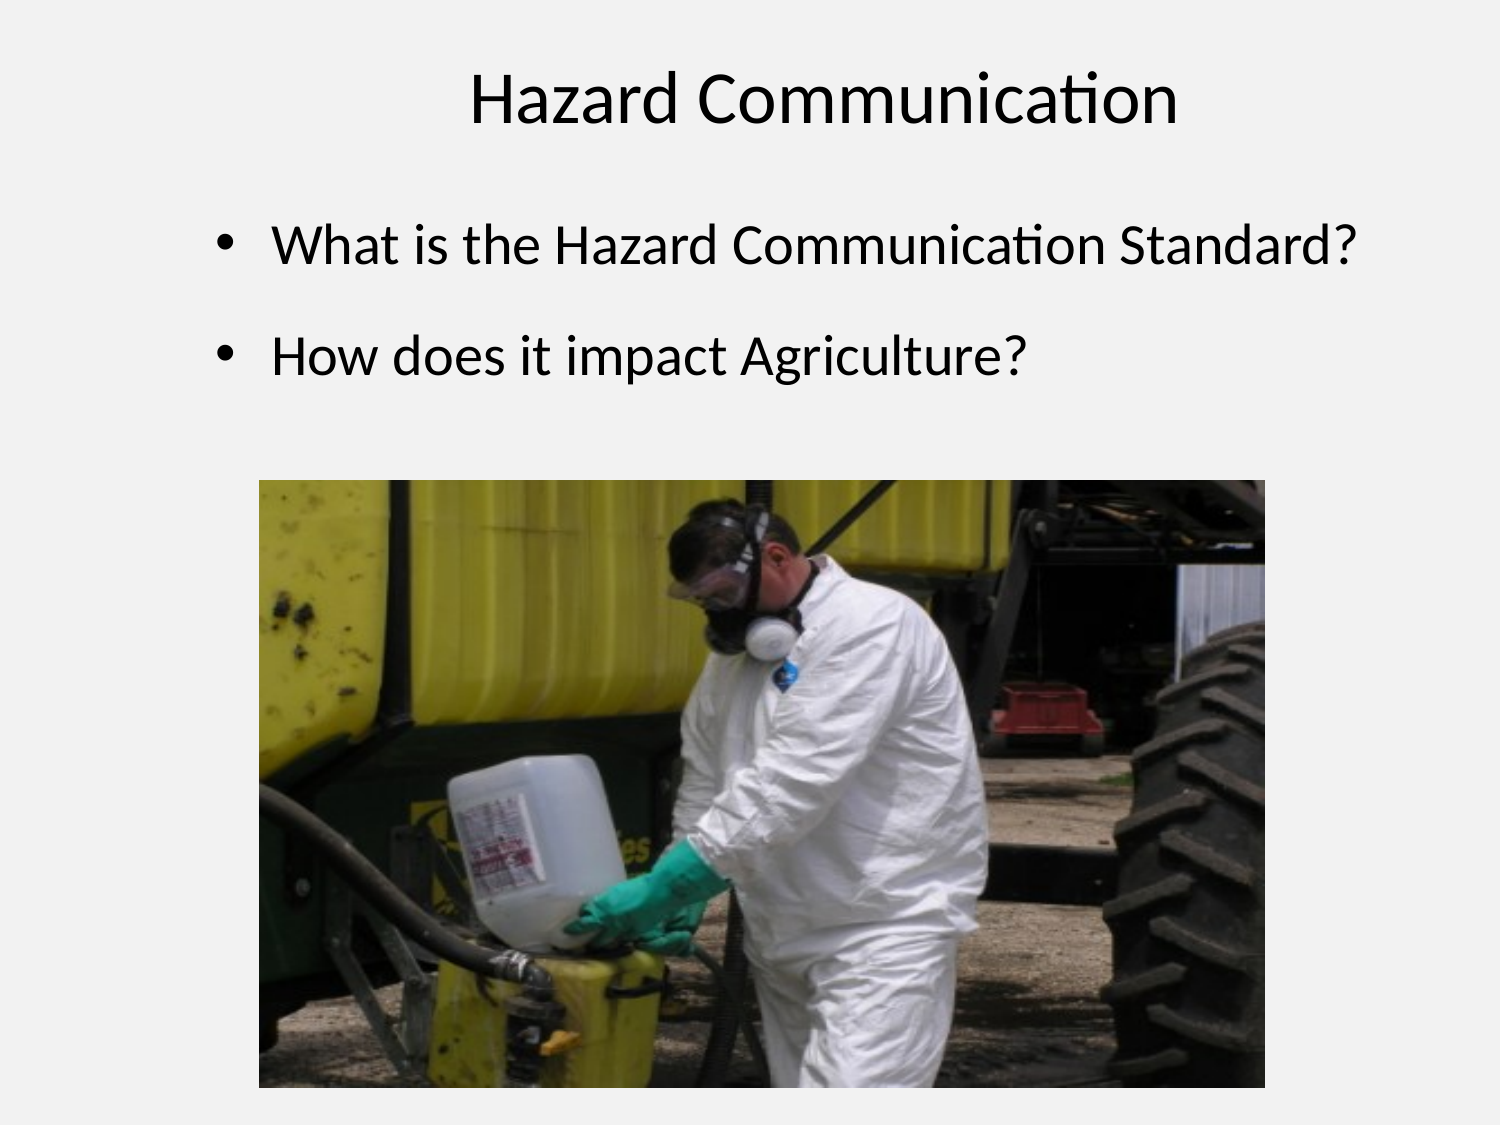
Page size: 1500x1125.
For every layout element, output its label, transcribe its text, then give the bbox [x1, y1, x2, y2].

title Hazard Communication [150, 0, 1500, 188]
picture [259, 480, 1265, 1088]
list What is the Hazard Communication Standard? How does it impact Agriculture? [200, 198, 1425, 1005]
